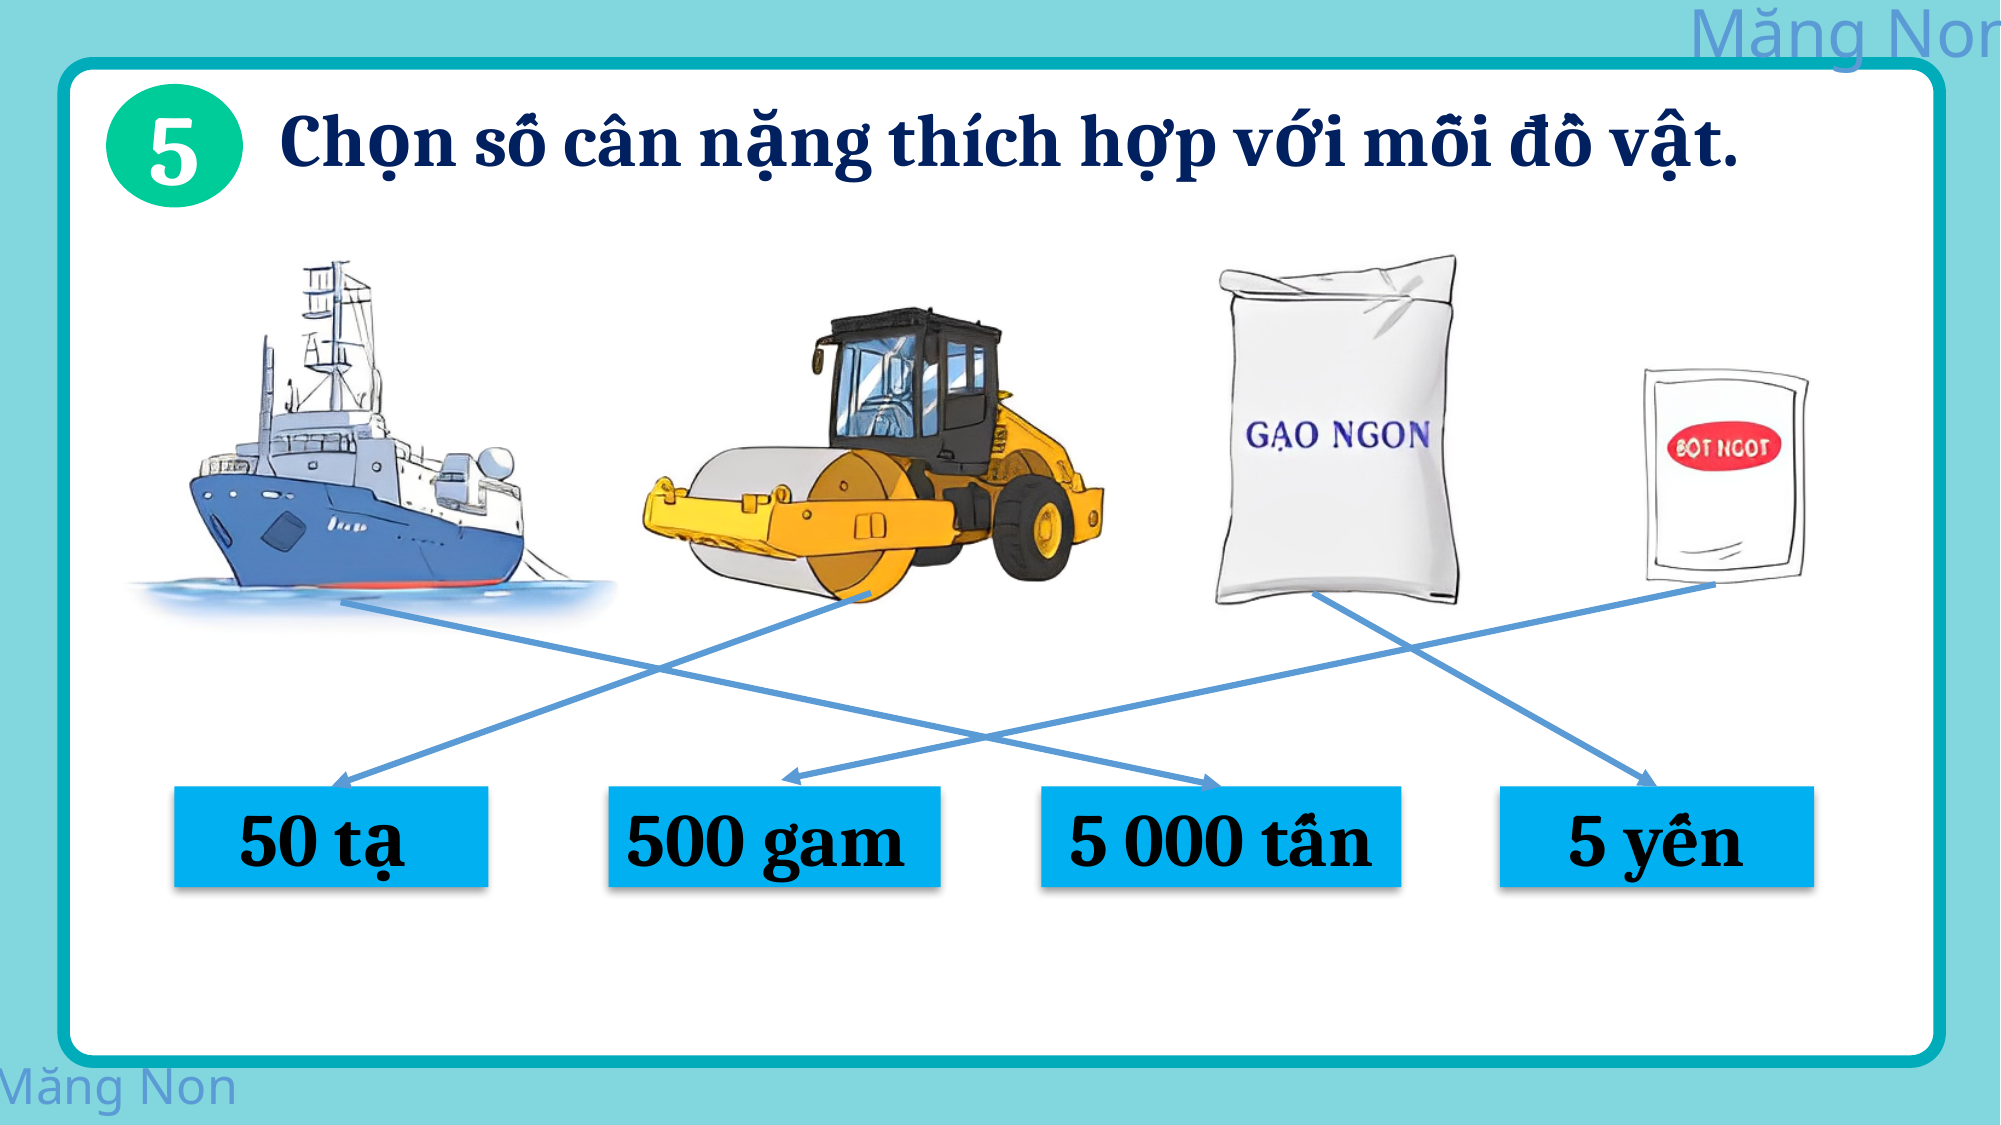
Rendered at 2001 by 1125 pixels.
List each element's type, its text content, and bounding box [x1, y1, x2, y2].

picture [0, 0, 2001, 1125]
text_box 5 yến [1499, 785, 1815, 888]
text_box Chọn số cân nặng thích hợp với mỗi đồ vật. [265, 83, 1843, 189]
text_box 50 tạ [173, 785, 489, 888]
text_box 5 [105, 82, 244, 209]
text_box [331, 592, 872, 787]
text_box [781, 584, 1716, 780]
text_box 5 000 tấn [1040, 785, 1402, 888]
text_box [1312, 780, 1658, 787]
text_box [872, 780, 1222, 787]
text_box 500 gam [608, 787, 942, 888]
